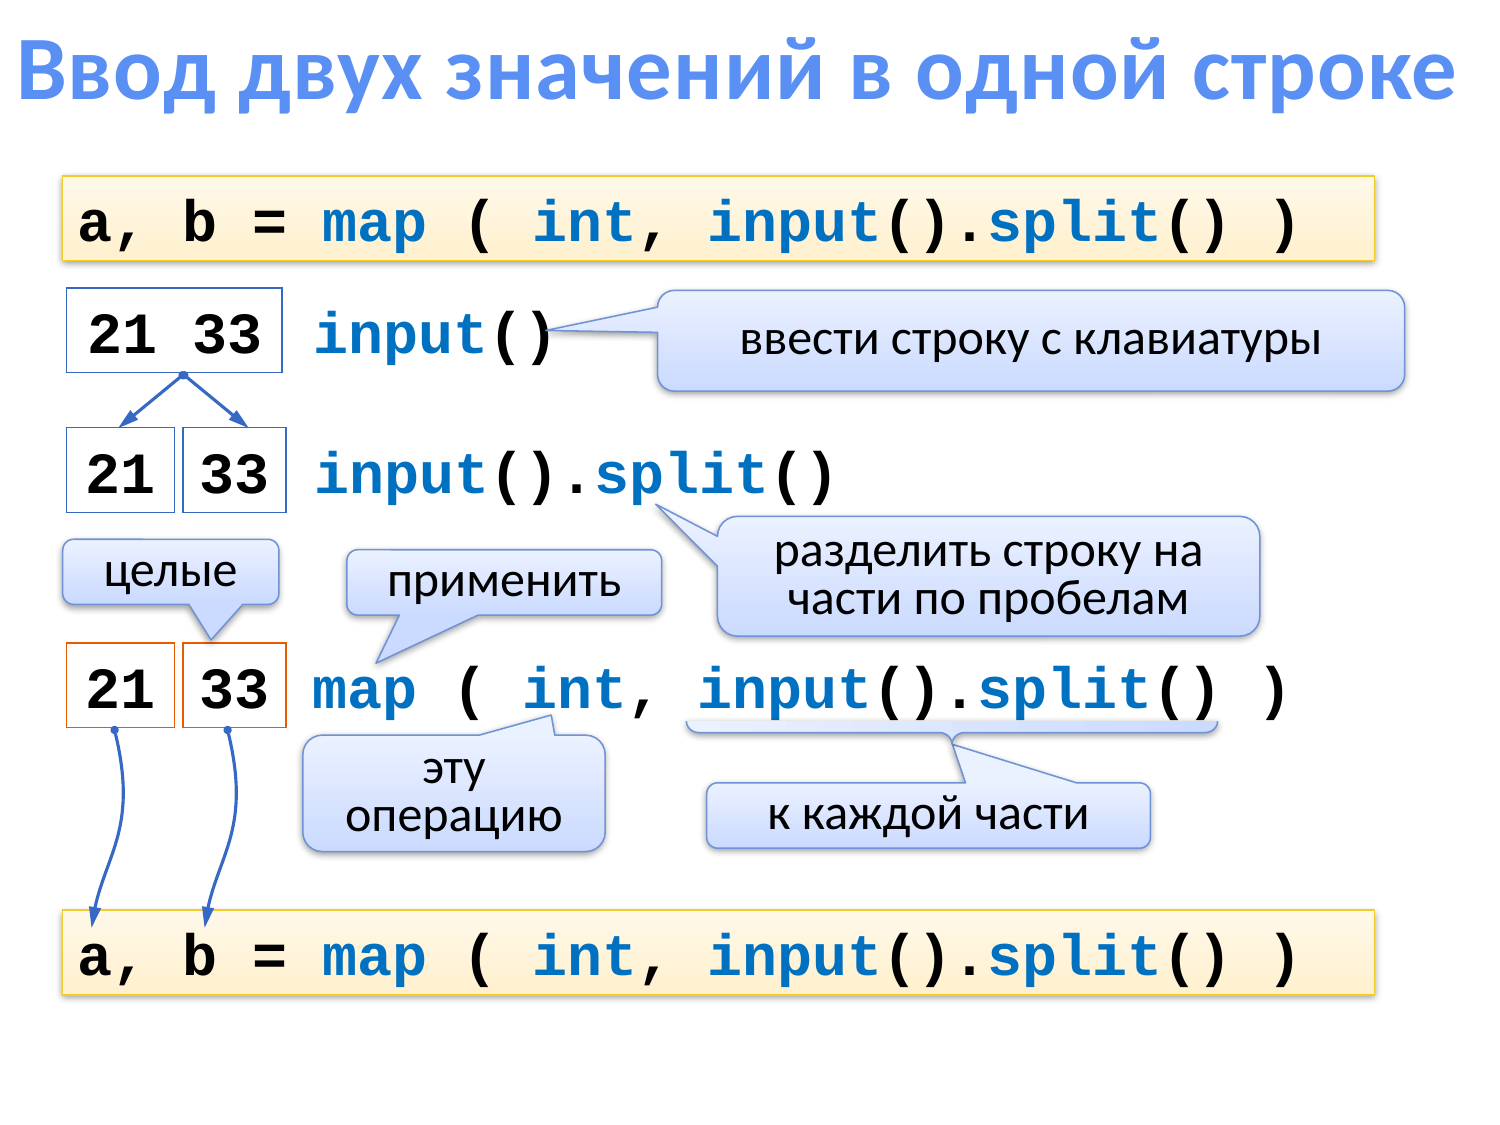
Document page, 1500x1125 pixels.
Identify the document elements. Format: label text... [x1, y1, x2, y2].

text_box 21 [66, 427, 175, 513]
text_box 21 33 [66, 288, 283, 373]
text_box input() [298, 288, 574, 373]
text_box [117, 374, 249, 429]
text_box 33 [183, 642, 286, 728]
text_box a, b = map ( int, input().split() ) [62, 175, 1375, 261]
text_box a, b = map ( int, input().split() ) [62, 909, 1375, 996]
text_box map ( int, input().split() ) [297, 642, 1405, 728]
text_box input().split() [299, 427, 890, 513]
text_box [686, 720, 1218, 849]
text_box целые [61, 538, 280, 641]
text_box эту операцию [302, 714, 606, 853]
text_box применить [346, 548, 663, 664]
text_box [88, 725, 124, 928]
text_box 33 [183, 427, 286, 513]
text_box 21 [66, 642, 175, 728]
text_box [201, 725, 237, 928]
title Ввод двух значений в одной строке [0, 0, 1477, 127]
text_box ввести строку с клавиатуры [545, 289, 1406, 392]
text_box разделить строку на части по пробелам [655, 503, 1261, 637]
